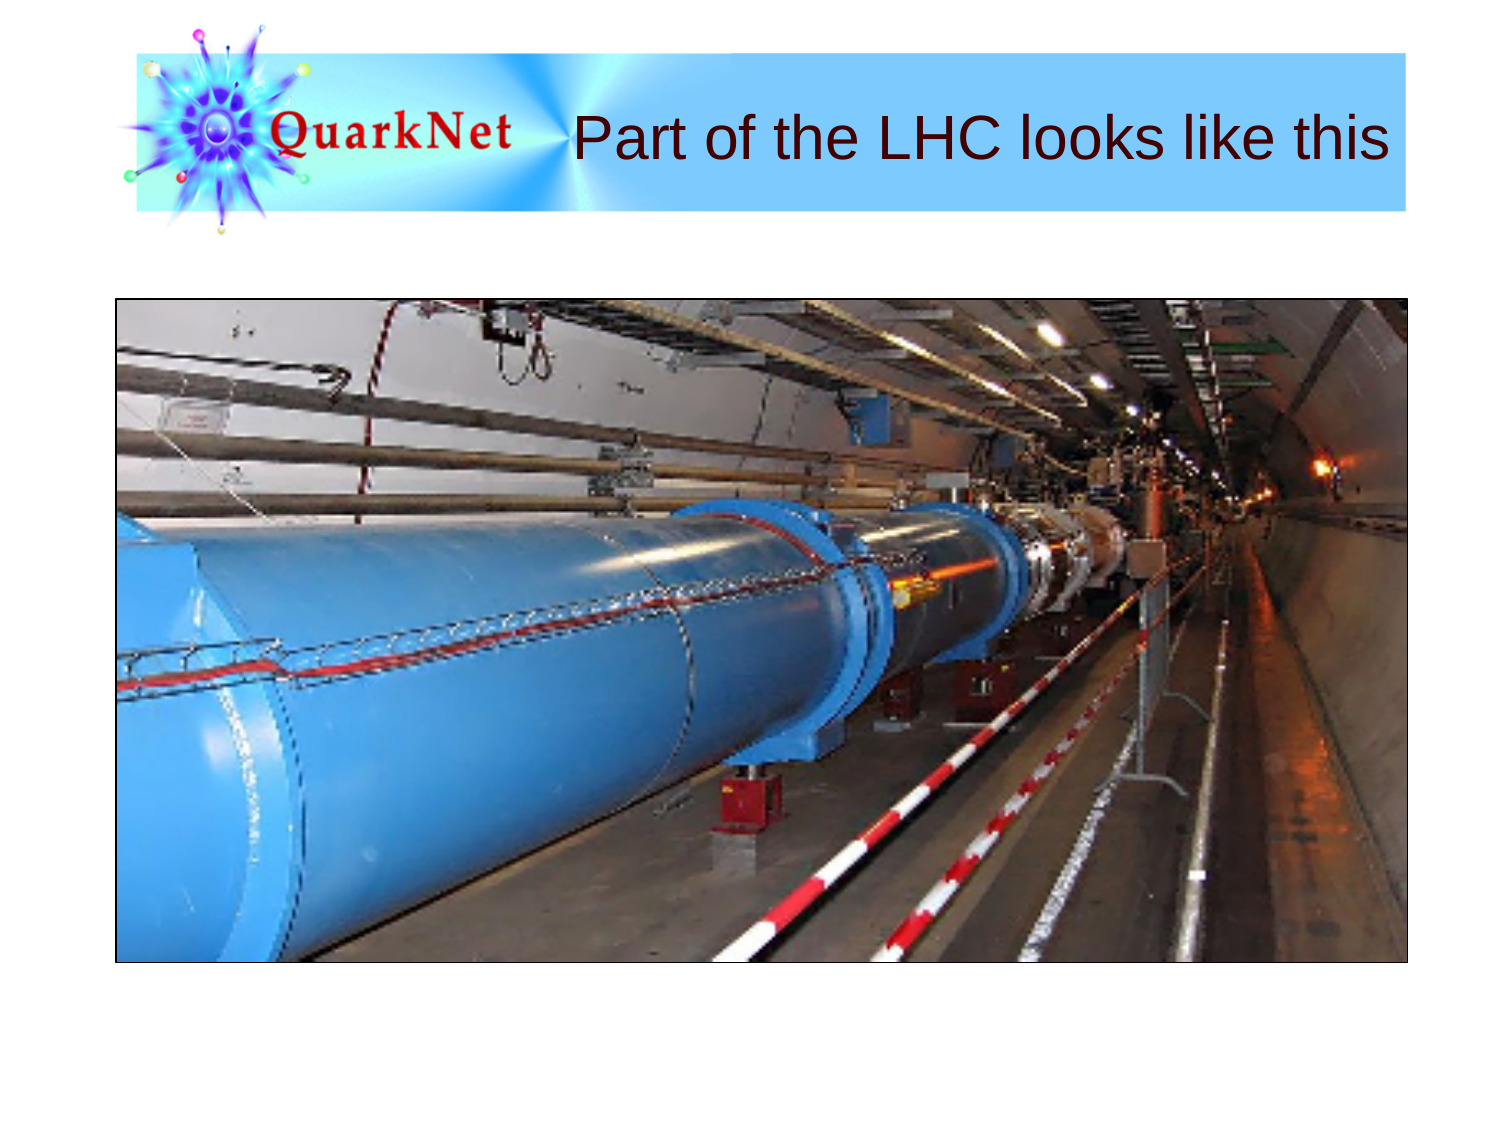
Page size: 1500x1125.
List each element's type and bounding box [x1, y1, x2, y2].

picture [116, 299, 1407, 962]
picture [116, 21, 1407, 238]
